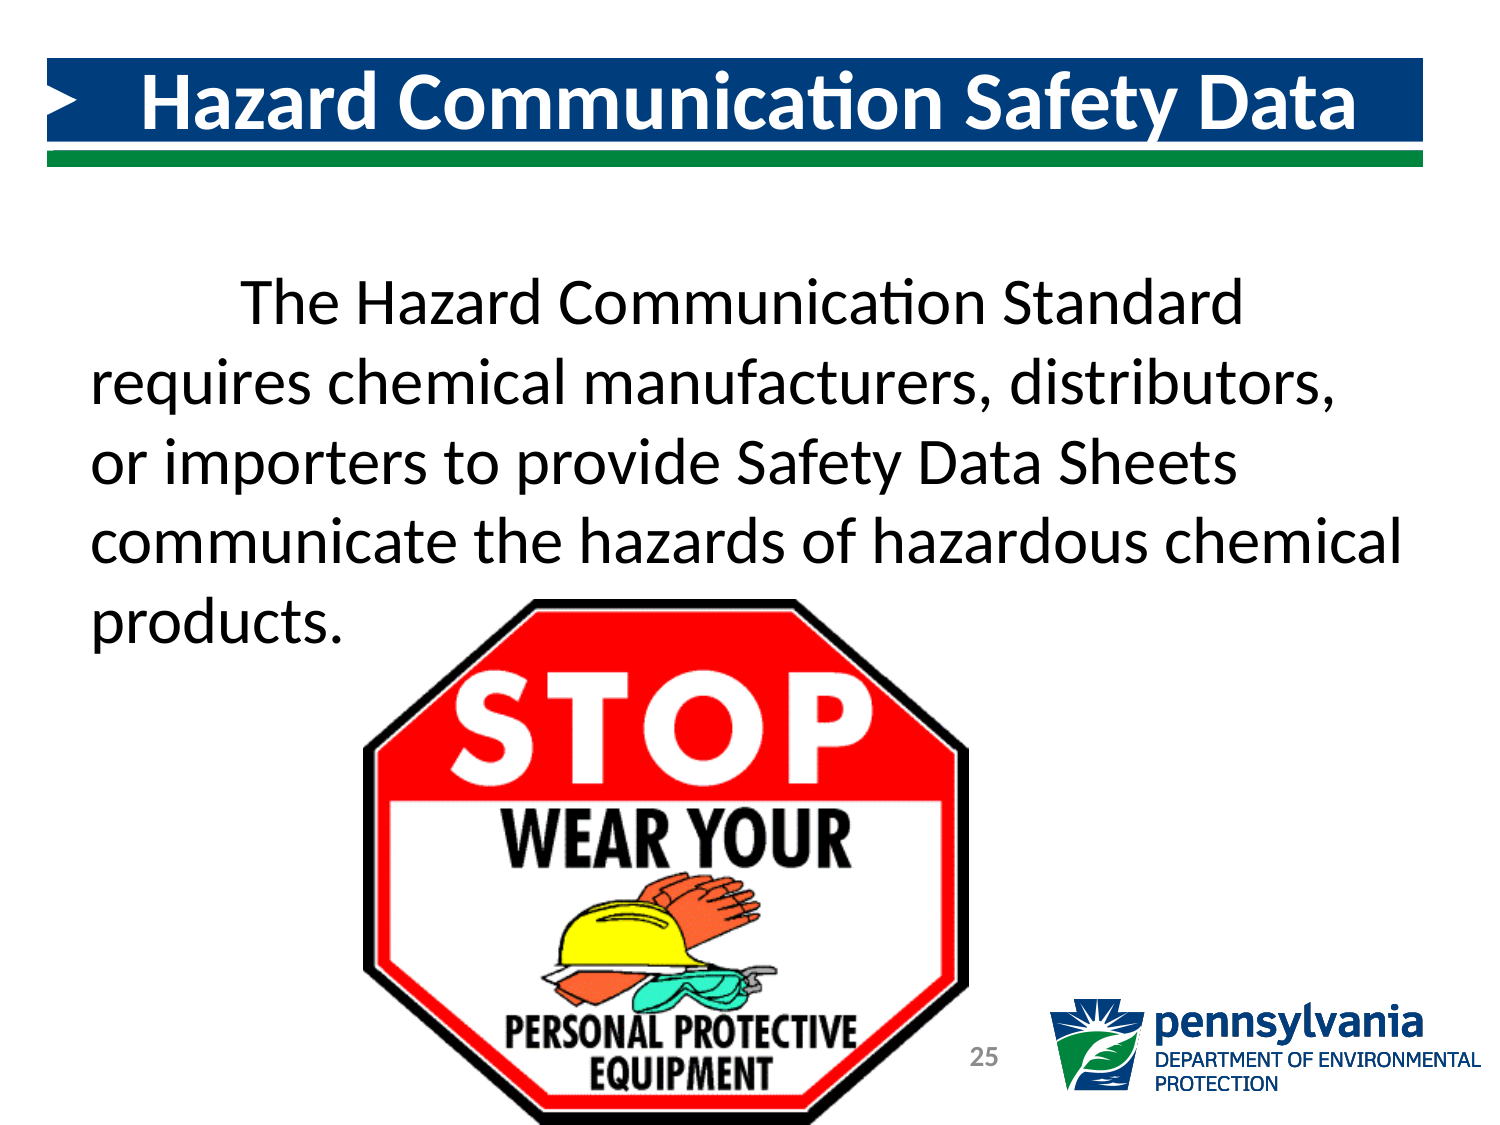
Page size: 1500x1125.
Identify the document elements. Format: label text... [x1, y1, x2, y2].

title Hazard Communication Safety Data Sheets [75, 38, 1425, 182]
picture [47, 58, 75, 167]
picture [363, 599, 969, 1125]
picture [1050, 999, 1481, 1091]
list The Hazard Communication Standard requires chemical manufacturers, distributors, or importers to provide Safety Data Sheets communicate the hazards of hazardous chemical products. [75, 249, 1425, 1005]
slide_number 25 [972, 1024, 1160, 1085]
